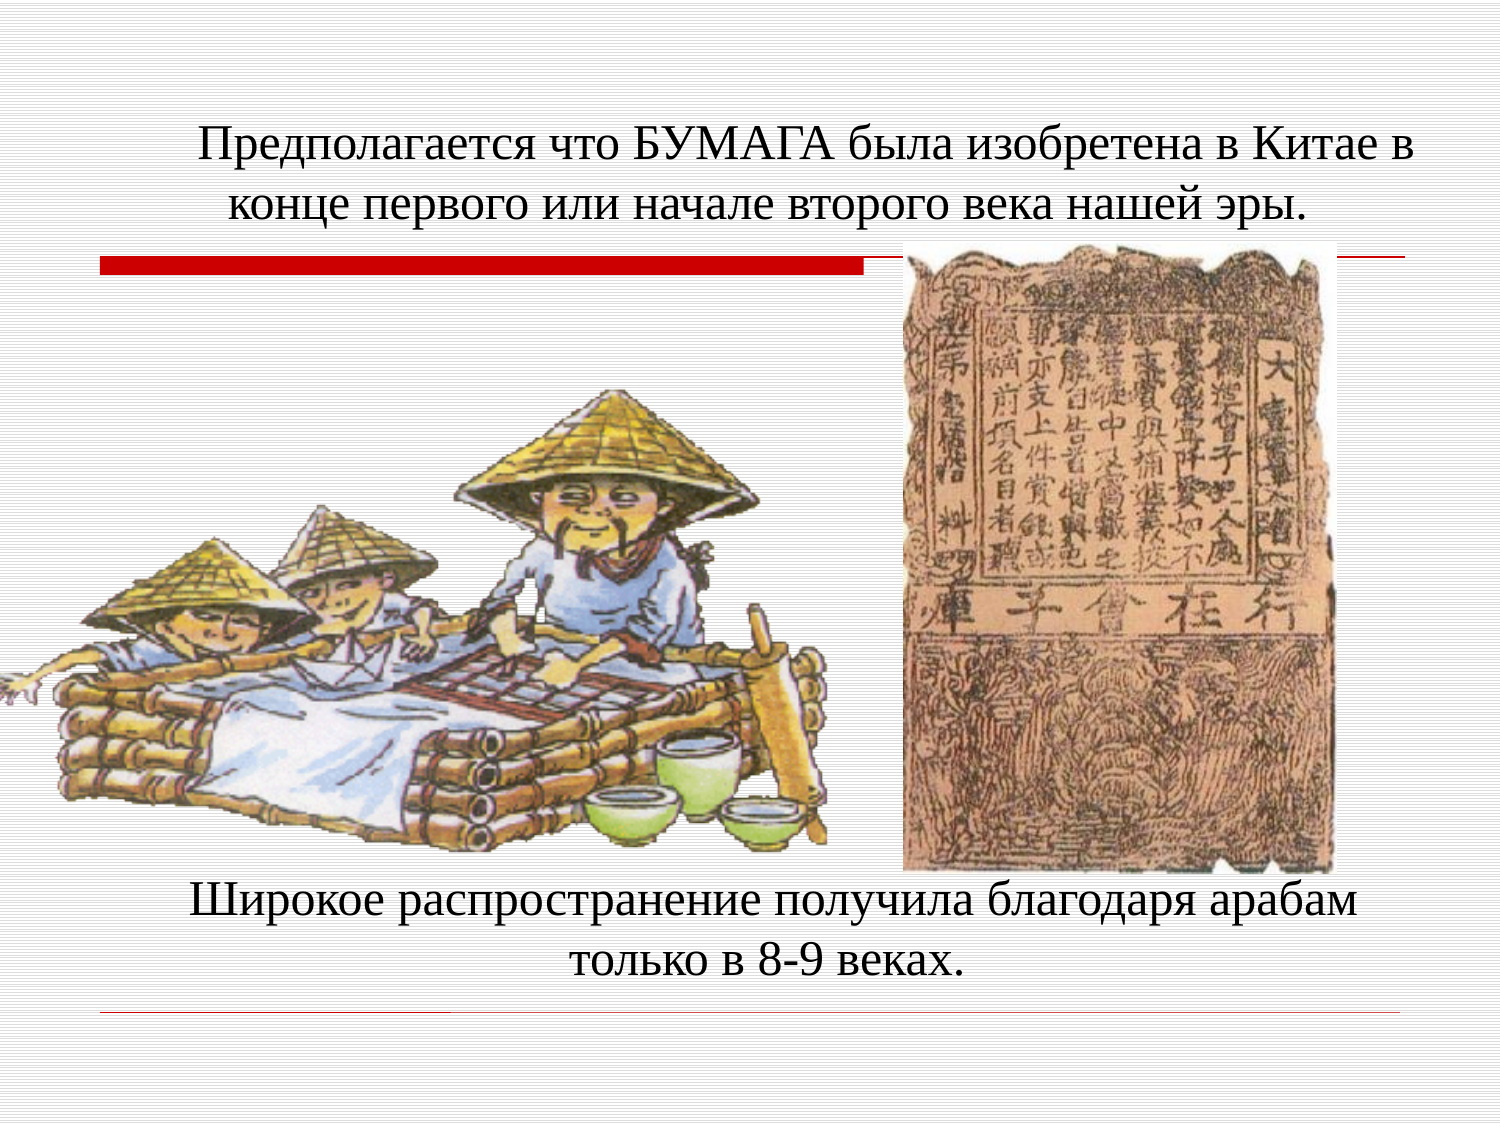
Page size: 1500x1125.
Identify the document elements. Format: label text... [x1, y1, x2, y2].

list Предполагается что БУМАГА была изобретена в Китае в конце первого или начале второго века нашей эры. [0, 101, 1459, 1094]
picture [903, 243, 1337, 874]
picture [0, 385, 833, 858]
text_box Широкое распространение получила благодаря арабам только в 8-9 веках. [147, 857, 1400, 993]
